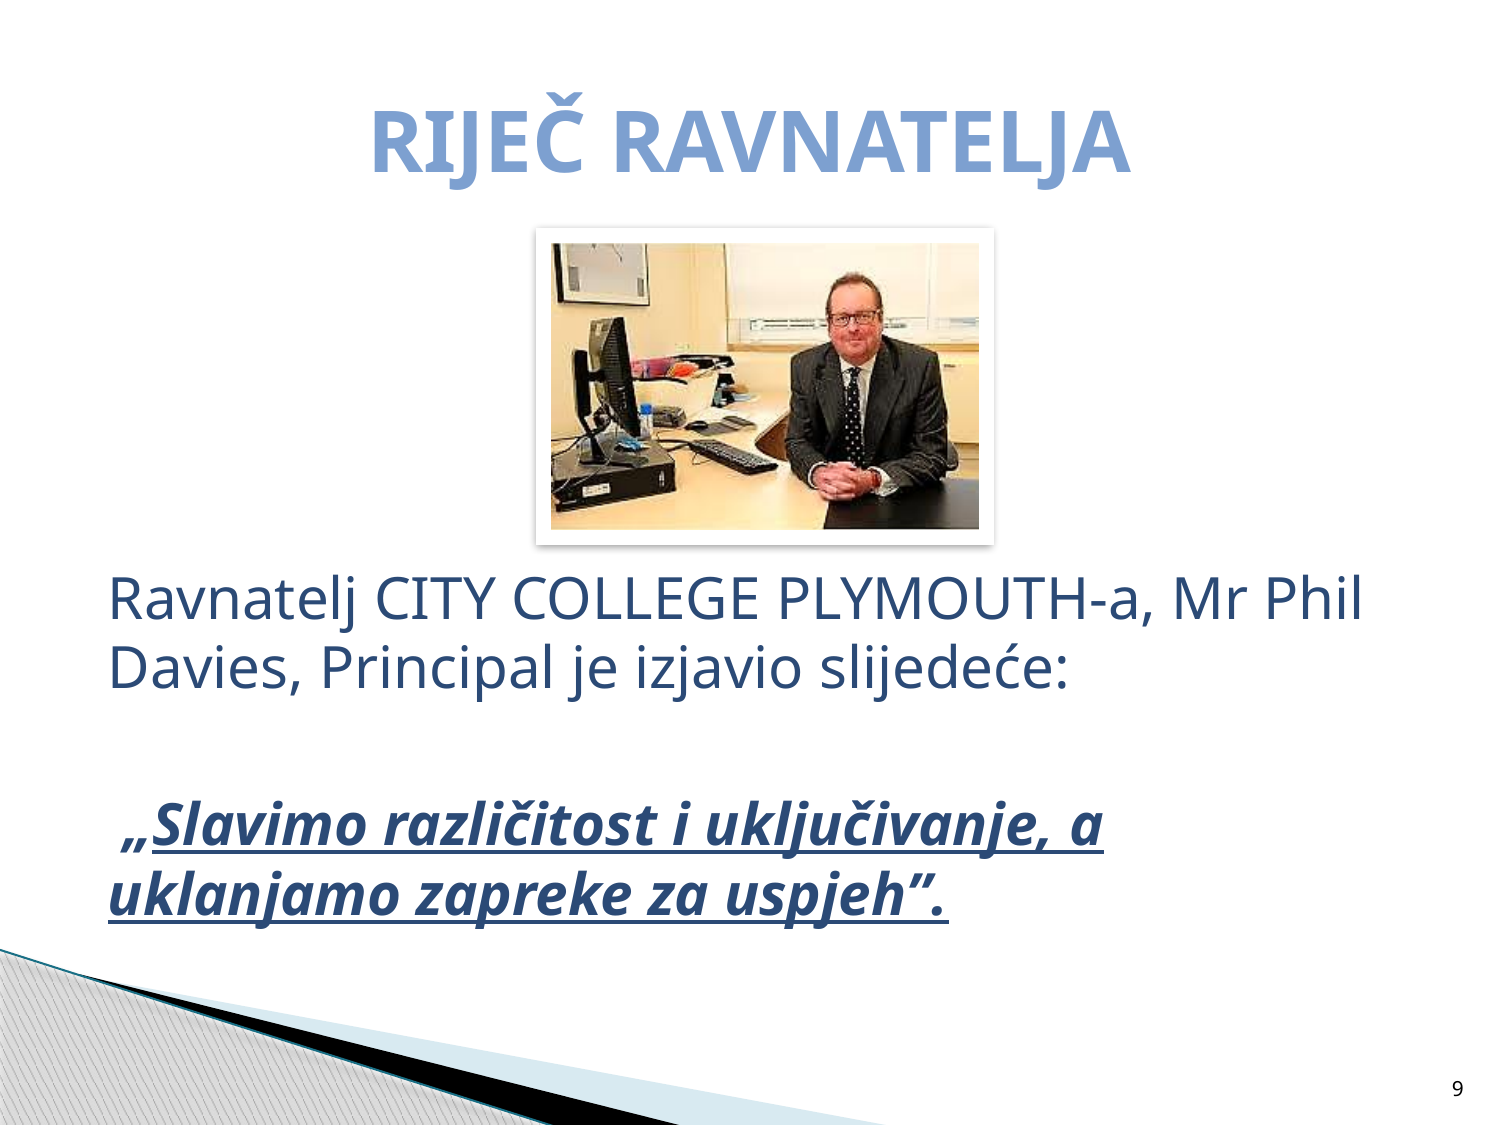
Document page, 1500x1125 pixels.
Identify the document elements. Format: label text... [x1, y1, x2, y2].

list Ravnatelj CITY COLLEGE PLYMOUTH-a, Mr Phil Davies, Principal je izjavio slijedeće: „Slavimo različitost i uključivanje, a uklanjamo zapreke za uspjeh”. [75, 242, 1425, 986]
title RIJEČ RAVNATELJA [75, 45, 1425, 233]
slide_number 9 [1418, 1051, 1479, 1112]
picture [550, 242, 980, 531]
